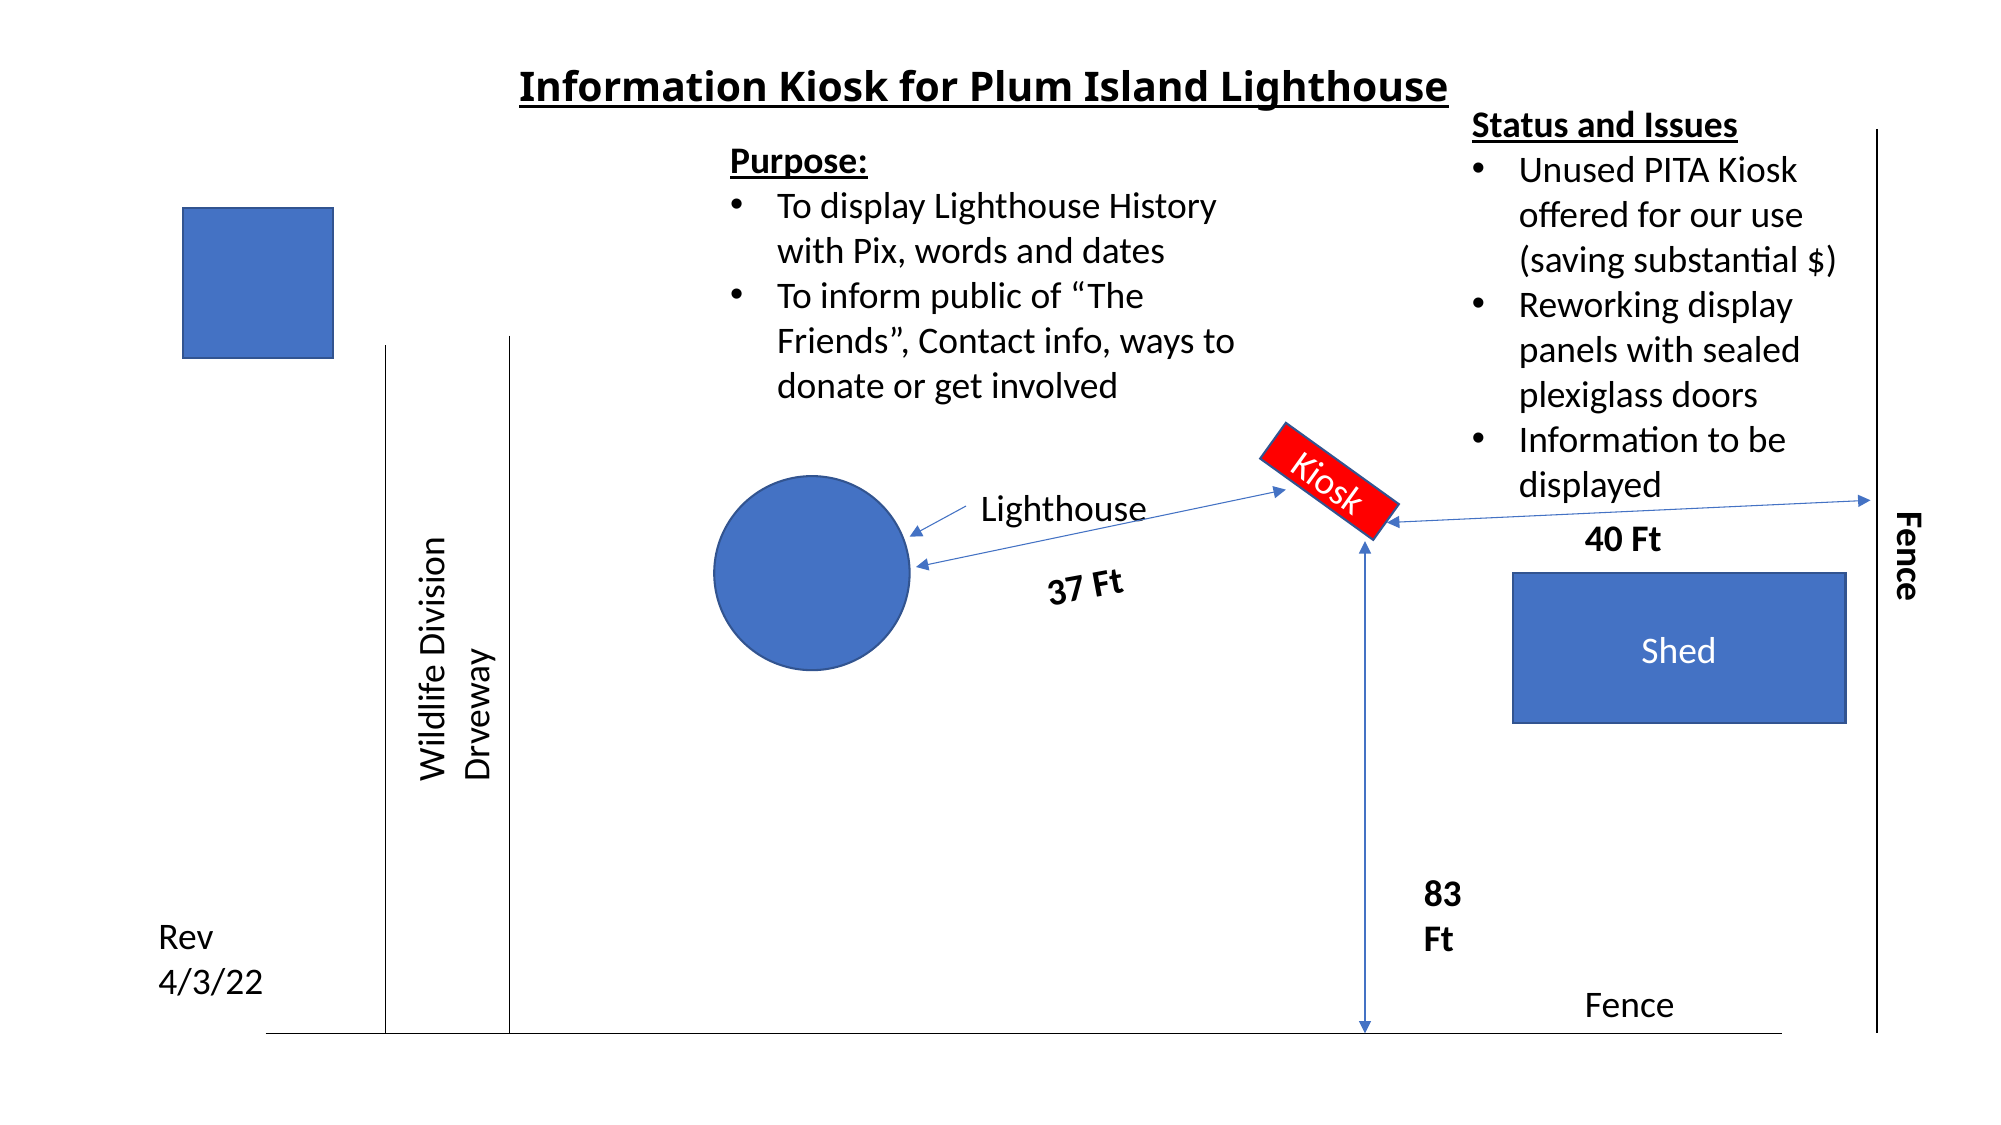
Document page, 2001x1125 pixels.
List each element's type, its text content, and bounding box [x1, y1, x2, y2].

text_box 83Ft [1409, 861, 1490, 967]
text_box [182, 207, 334, 359]
text_box 37 Ft [1027, 568, 1191, 624]
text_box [909, 506, 915, 537]
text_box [915, 489, 1286, 568]
text_box Fence [1882, 496, 1942, 760]
text_box Shed [1512, 572, 1847, 724]
text_box 40 Ft [1570, 523, 1713, 567]
text_box Wildlife Division Drveway [399, 424, 505, 796]
text_box Rev 4/3/22 [143, 904, 322, 1009]
title Information Kiosk for Plum Island Lighthouse [249, 58, 1719, 157]
text_box Kiosk [1258, 421, 1395, 542]
text_box Fence [1570, 972, 1719, 1033]
text_box Status and Issues Unused PITA Kiosk offered for our use (saving substantial $) Reworking display panels with sealed plexiglass doors Information to be displayed [1457, 92, 1878, 513]
text_box [715, 594, 909, 672]
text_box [1386, 500, 1871, 523]
text_box Purpose: To display Lighthouse History with Pix, words and dates To inform public of “The Friends”, Contact info, ways to donate or get involved [715, 128, 1297, 594]
